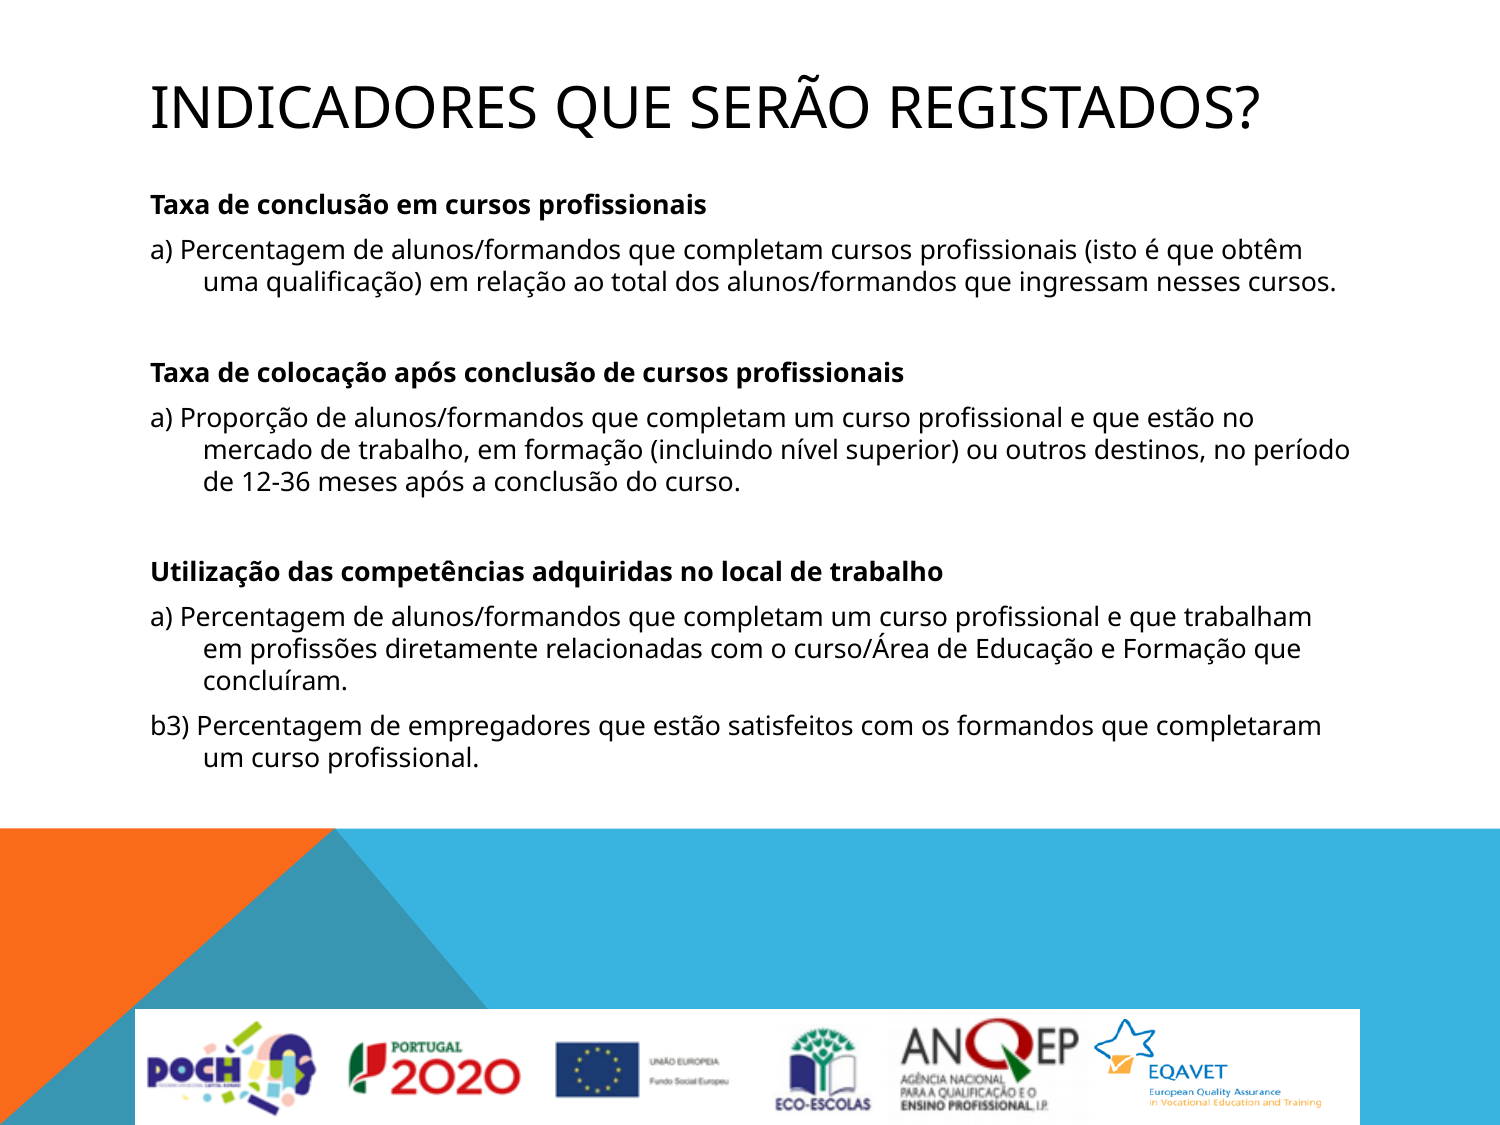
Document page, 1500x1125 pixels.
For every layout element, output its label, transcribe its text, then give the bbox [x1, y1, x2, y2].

title Indicadores que serão registados? [135, 60, 1369, 150]
list Taxa de conclusão em cursos profissionais a) Percentagem de alunos/formandos que completam cursos profissionais (isto é que obtêm uma qualificação) em relação ao total dos alunos/formandos que ingressam nesses cursos. Taxa de colocação após conclusão de cursos profissionais a) Proporção de alunos/formandos que completam um curso profissional e que estão no mercado de trabalho, em formação (incluindo nível superior) ou outros destinos, no período de 12-36 meses após a conclusão do curso. Utilização das competências adquiridas no local de trabalho a) Percentagem de alunos/formandos que completam um curso profissional e que trabalham em profissões diretamente relacionadas com o curso/Área de Educação e Formação que concluíram. b3) Percentagem de empregadores que estão satisfeitos com os formandos que completaram um curso profissional. [135, 180, 1369, 804]
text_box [134, 1009, 1361, 1125]
